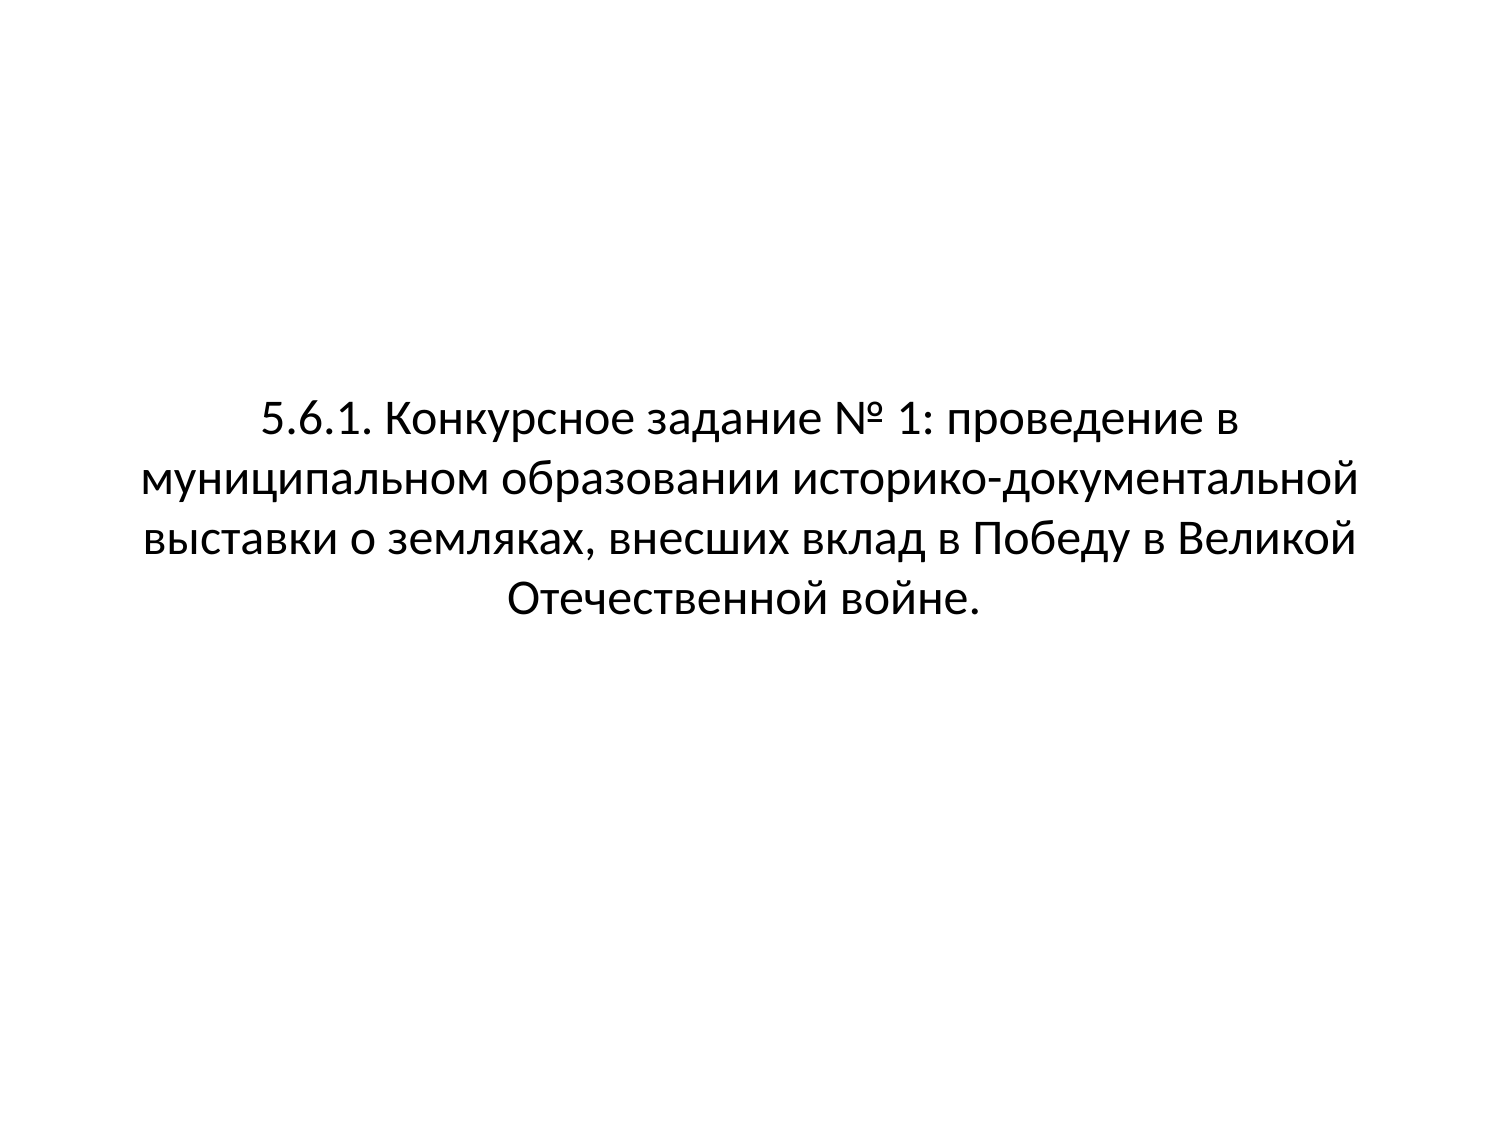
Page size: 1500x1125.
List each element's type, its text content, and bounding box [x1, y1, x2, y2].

title 5.6.1. Конкурсное задание № 1: проведение в муниципальном образовании историко-документальной выставки о земляках, внесших вклад в Победу в Великой Отечественной войне. [75, 45, 1425, 1024]
